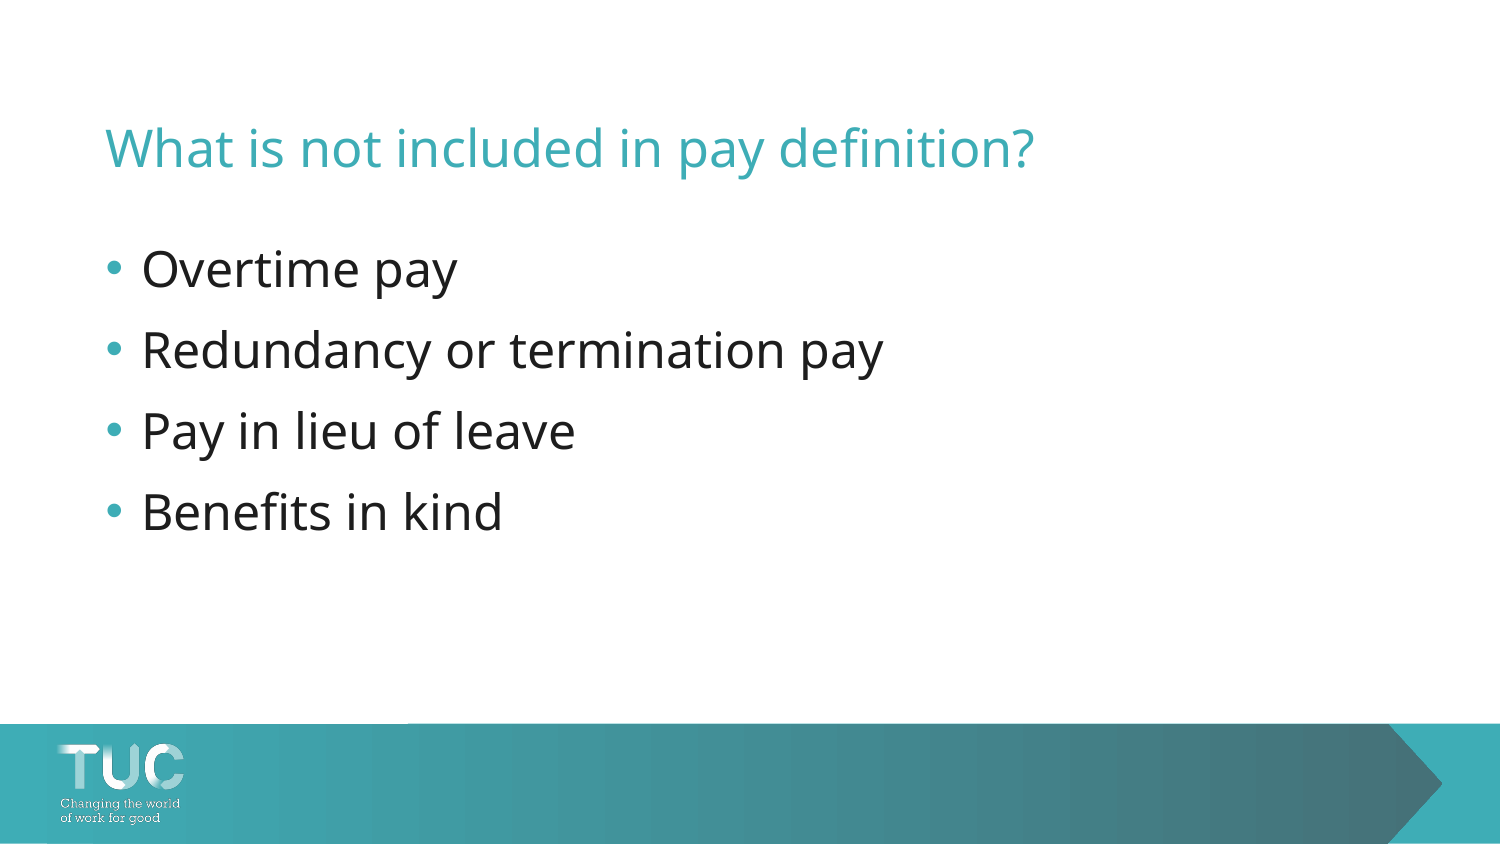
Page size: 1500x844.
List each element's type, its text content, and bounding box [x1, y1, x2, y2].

picture [56, 743, 184, 825]
list Overtime pay Redundancy or termination pay Pay in lieu of leave Benefits in kind [105, 237, 1383, 685]
title What is not included in pay definition? [105, 46, 1384, 178]
